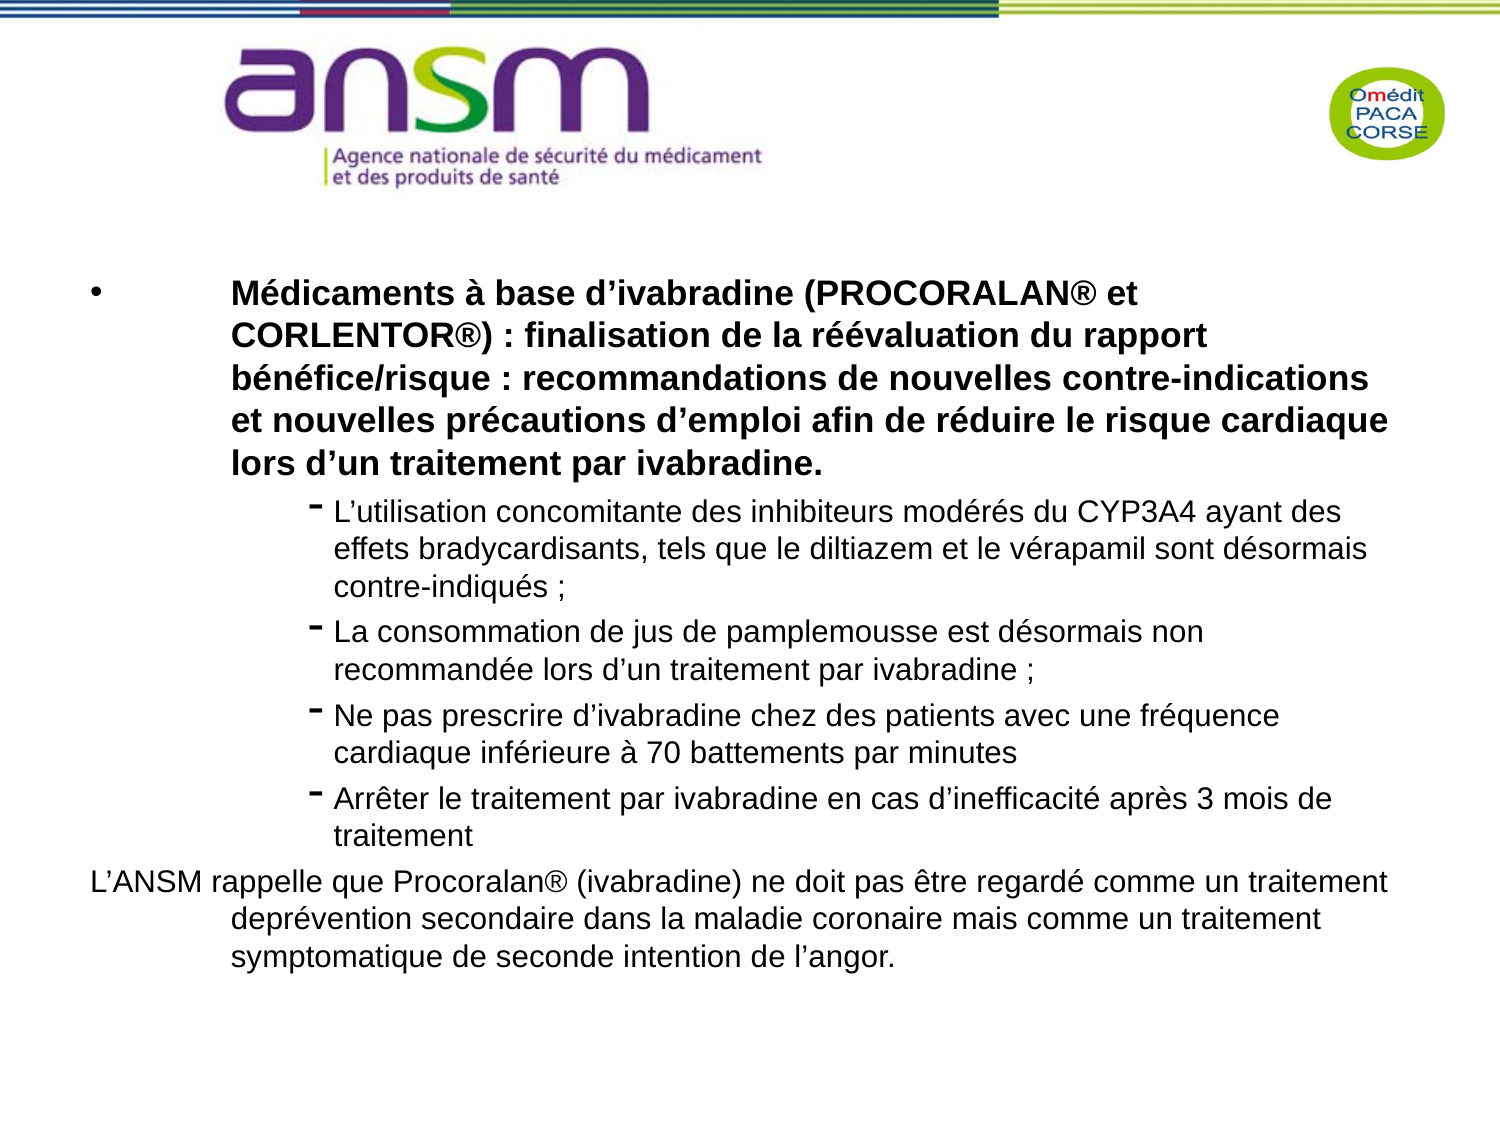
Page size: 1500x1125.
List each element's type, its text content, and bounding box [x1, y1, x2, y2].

picture [0, 0, 1500, 27]
picture [1328, 66, 1447, 162]
picture [218, 30, 830, 199]
list Médicaments à base d’ivabradine (PROCORALAN® et CORLENTOR®) : finalisation de la réévaluation du rapport bénéfice/risque : recommandations de nouvelles contre-indications et nouvelles précautions d’emploi afin de réduire le risque cardiaque lors d’un traitement par ivabradine. L’utilisation concomitante des inhibiteurs modérés du CYP3A4 ayant des effets bradycardisants, tels que le diltiazem et le vérapamil sont désormais contre-indiqués ; La consommation de jus de pamplemousse est désormais non recommandée lors d’un traitement par ivabradine ; Ne pas prescrire d’ivabradine chez des patients avec une fréquence cardiaque inférieure à 70 battements par minutes Arrêter le traitement par ivabradine en cas d’inefficacité après 3 mois de traitement L’ANSM rappelle que Procoralan® (ivabradine) ne doit pas être regardé comme un traitement deprévention secondaire dans la maladie coronaire mais comme un traitement symptomatique de seconde intention de l’angor. [75, 262, 1425, 1005]
